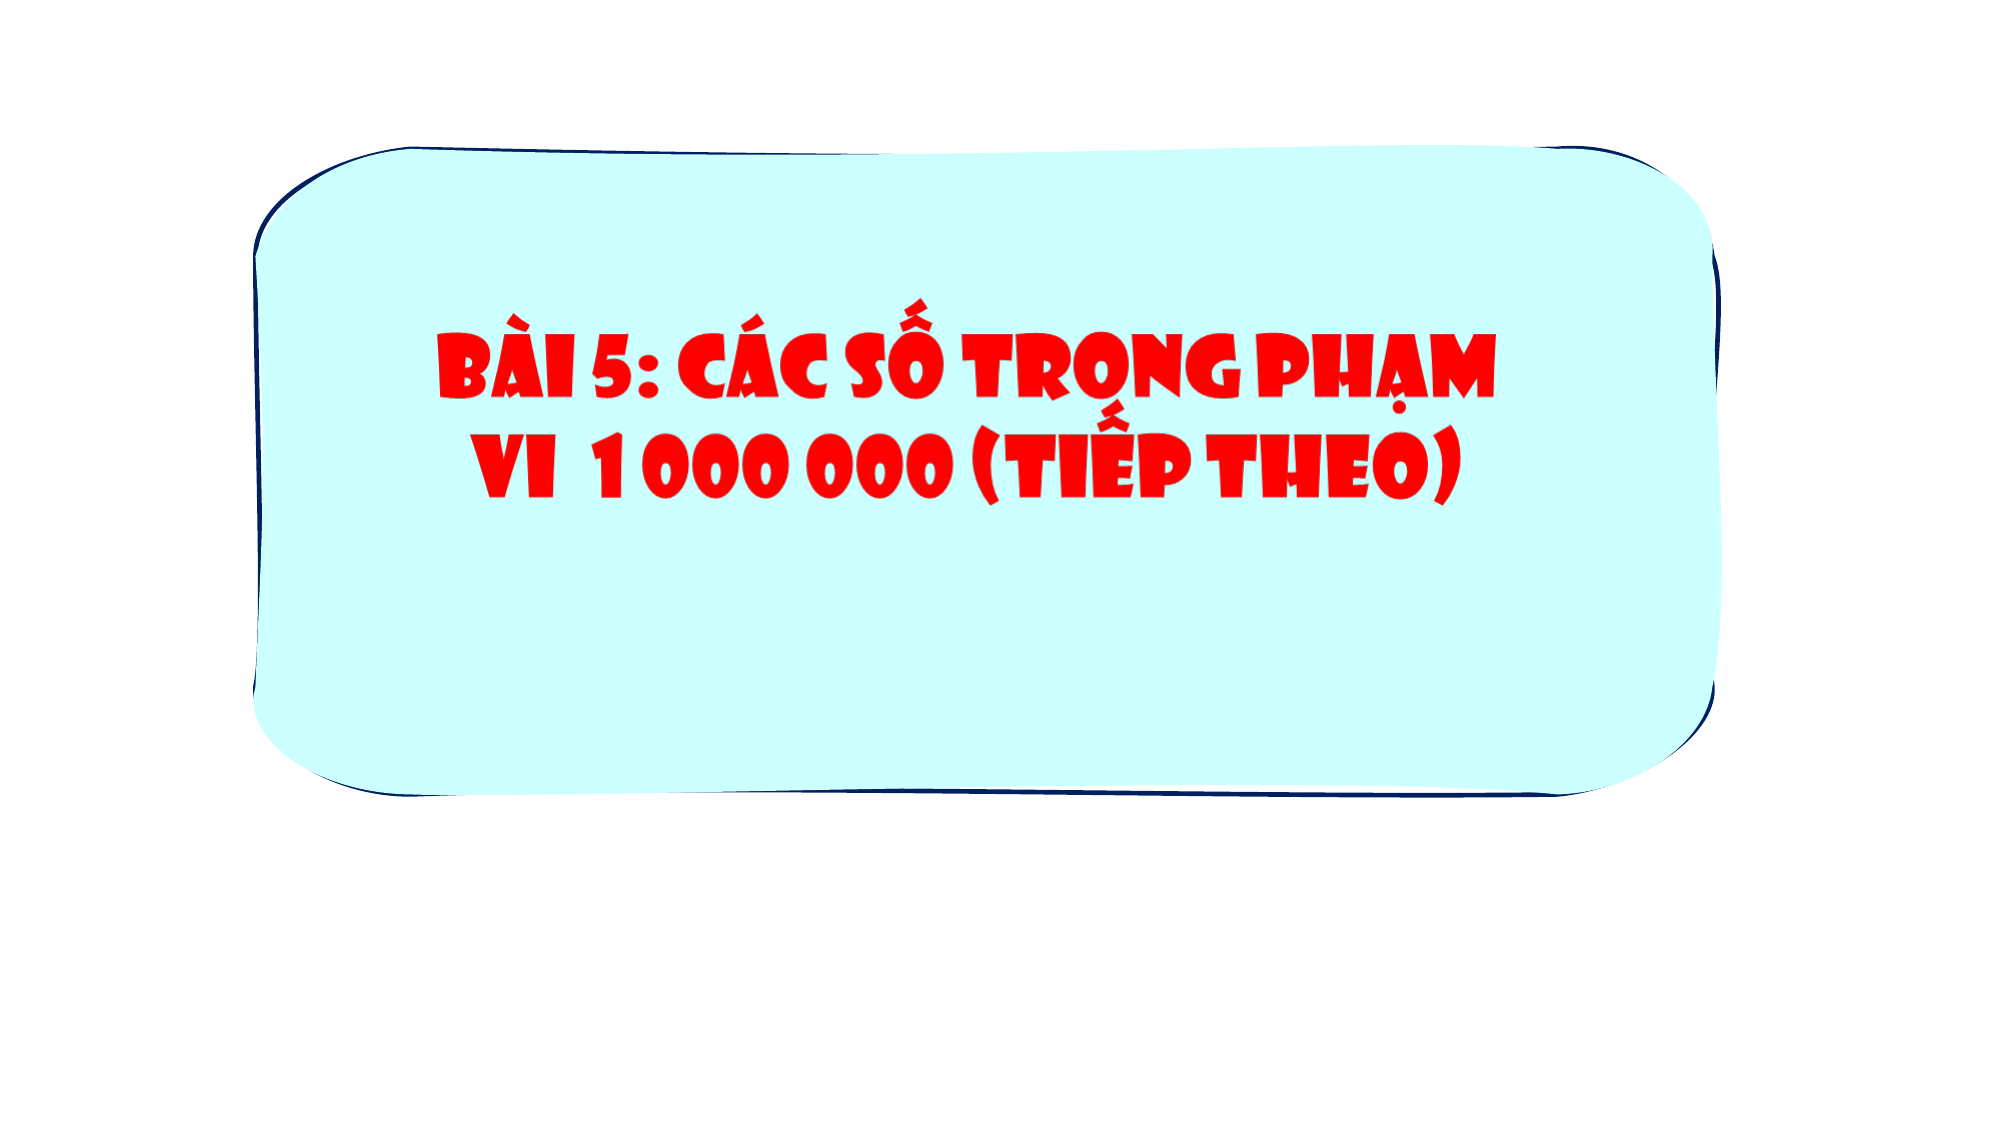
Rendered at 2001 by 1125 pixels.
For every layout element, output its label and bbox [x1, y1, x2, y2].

list [385, 286, 1563, 563]
text_box [255, 148, 1724, 795]
